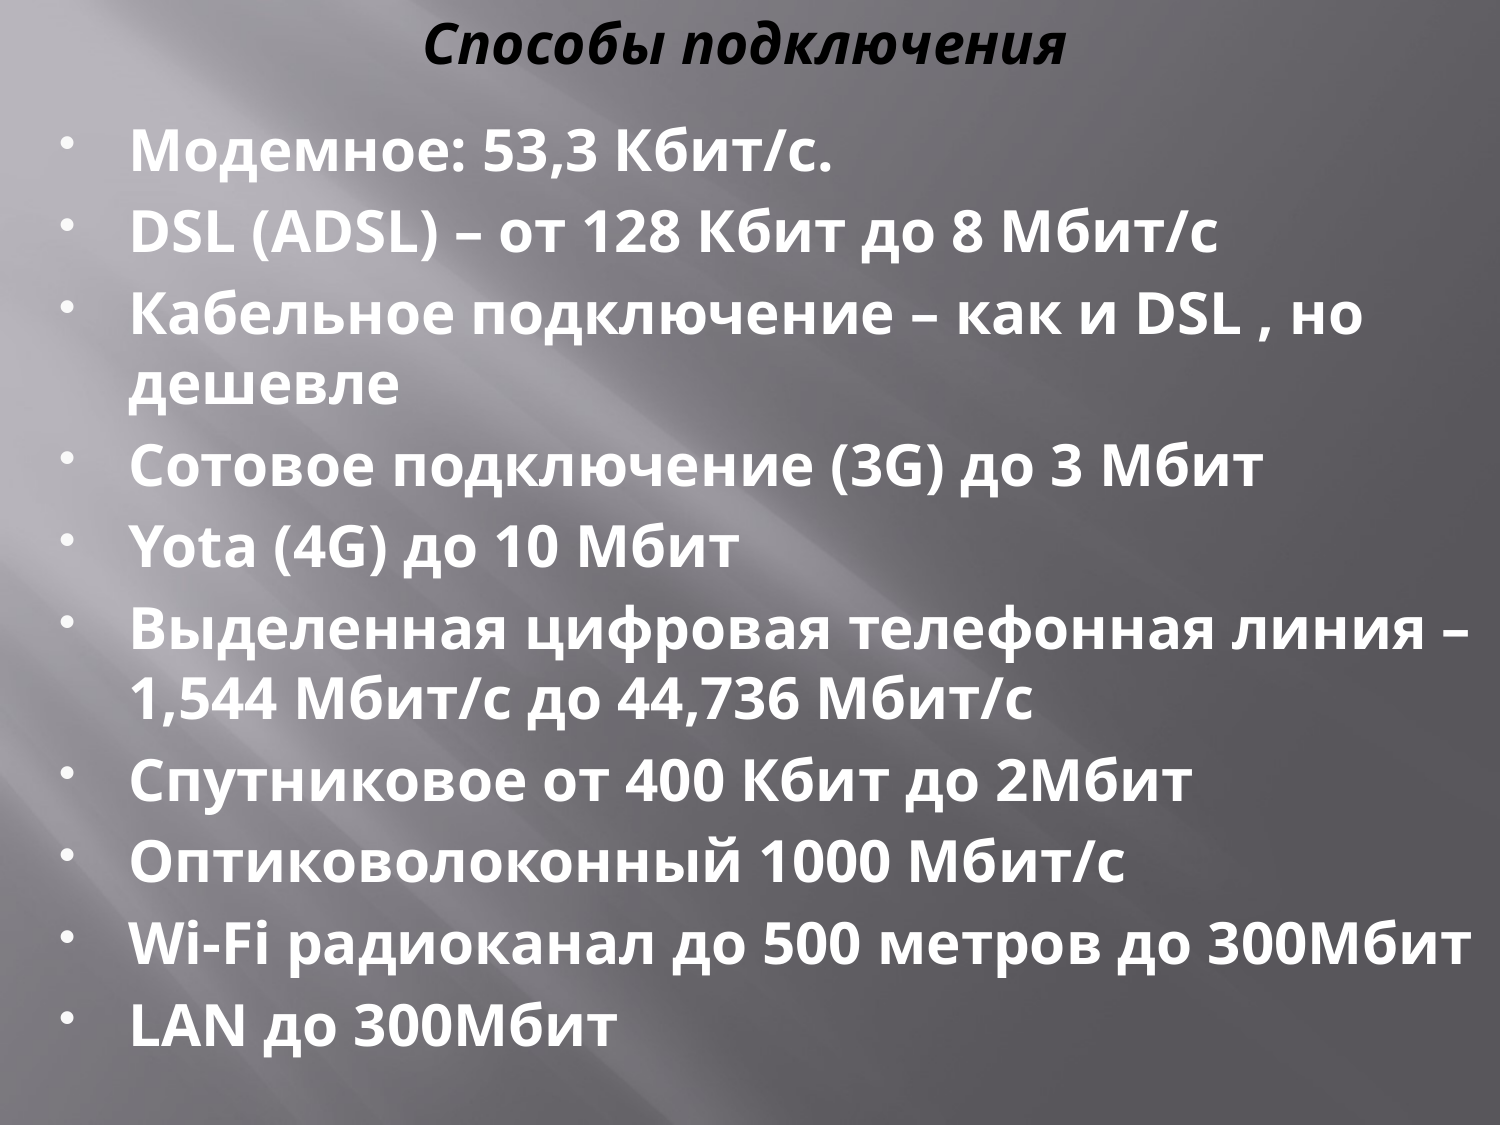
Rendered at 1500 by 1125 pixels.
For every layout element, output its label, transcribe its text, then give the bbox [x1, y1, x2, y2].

title Способы подключения [70, 0, 1421, 84]
picture [0, 0, 1500, 1125]
list Модемное: 53,3 Кбит/с. DSL (ADSL) – от 128 Кбит до 8 Мбит/с Кабельное подключение – как и DSL , но дешевле Сотовое подключение (3G) до 3 Мбит Yota (4G) до 10 Мбит Выделенная цифровая телефонная линия – 1,544 Мбит/с до 44,736 Мбит/с Спутниковое от 400 Кбит до 2Мбит Оптиковолоконный 1000 Мбит/с Wi-Fi радиоканал до 500 метров до 300Мбит LAN до 300Мбит [23, 105, 1500, 1035]
